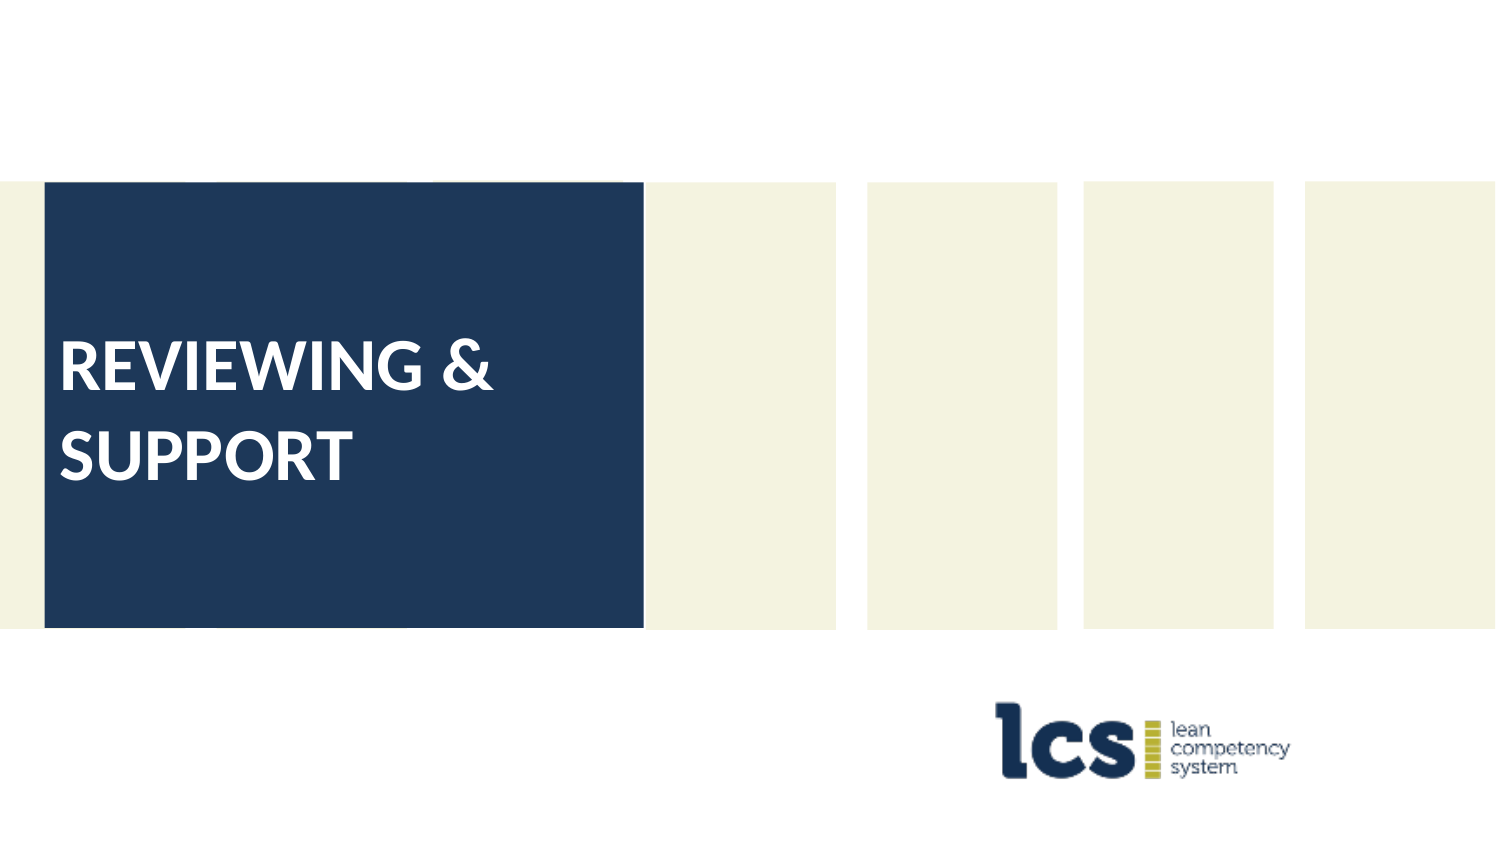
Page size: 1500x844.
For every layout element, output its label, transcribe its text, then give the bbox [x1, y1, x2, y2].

list Reviewing & Support [44, 182, 644, 628]
picture [968, 683, 1295, 807]
